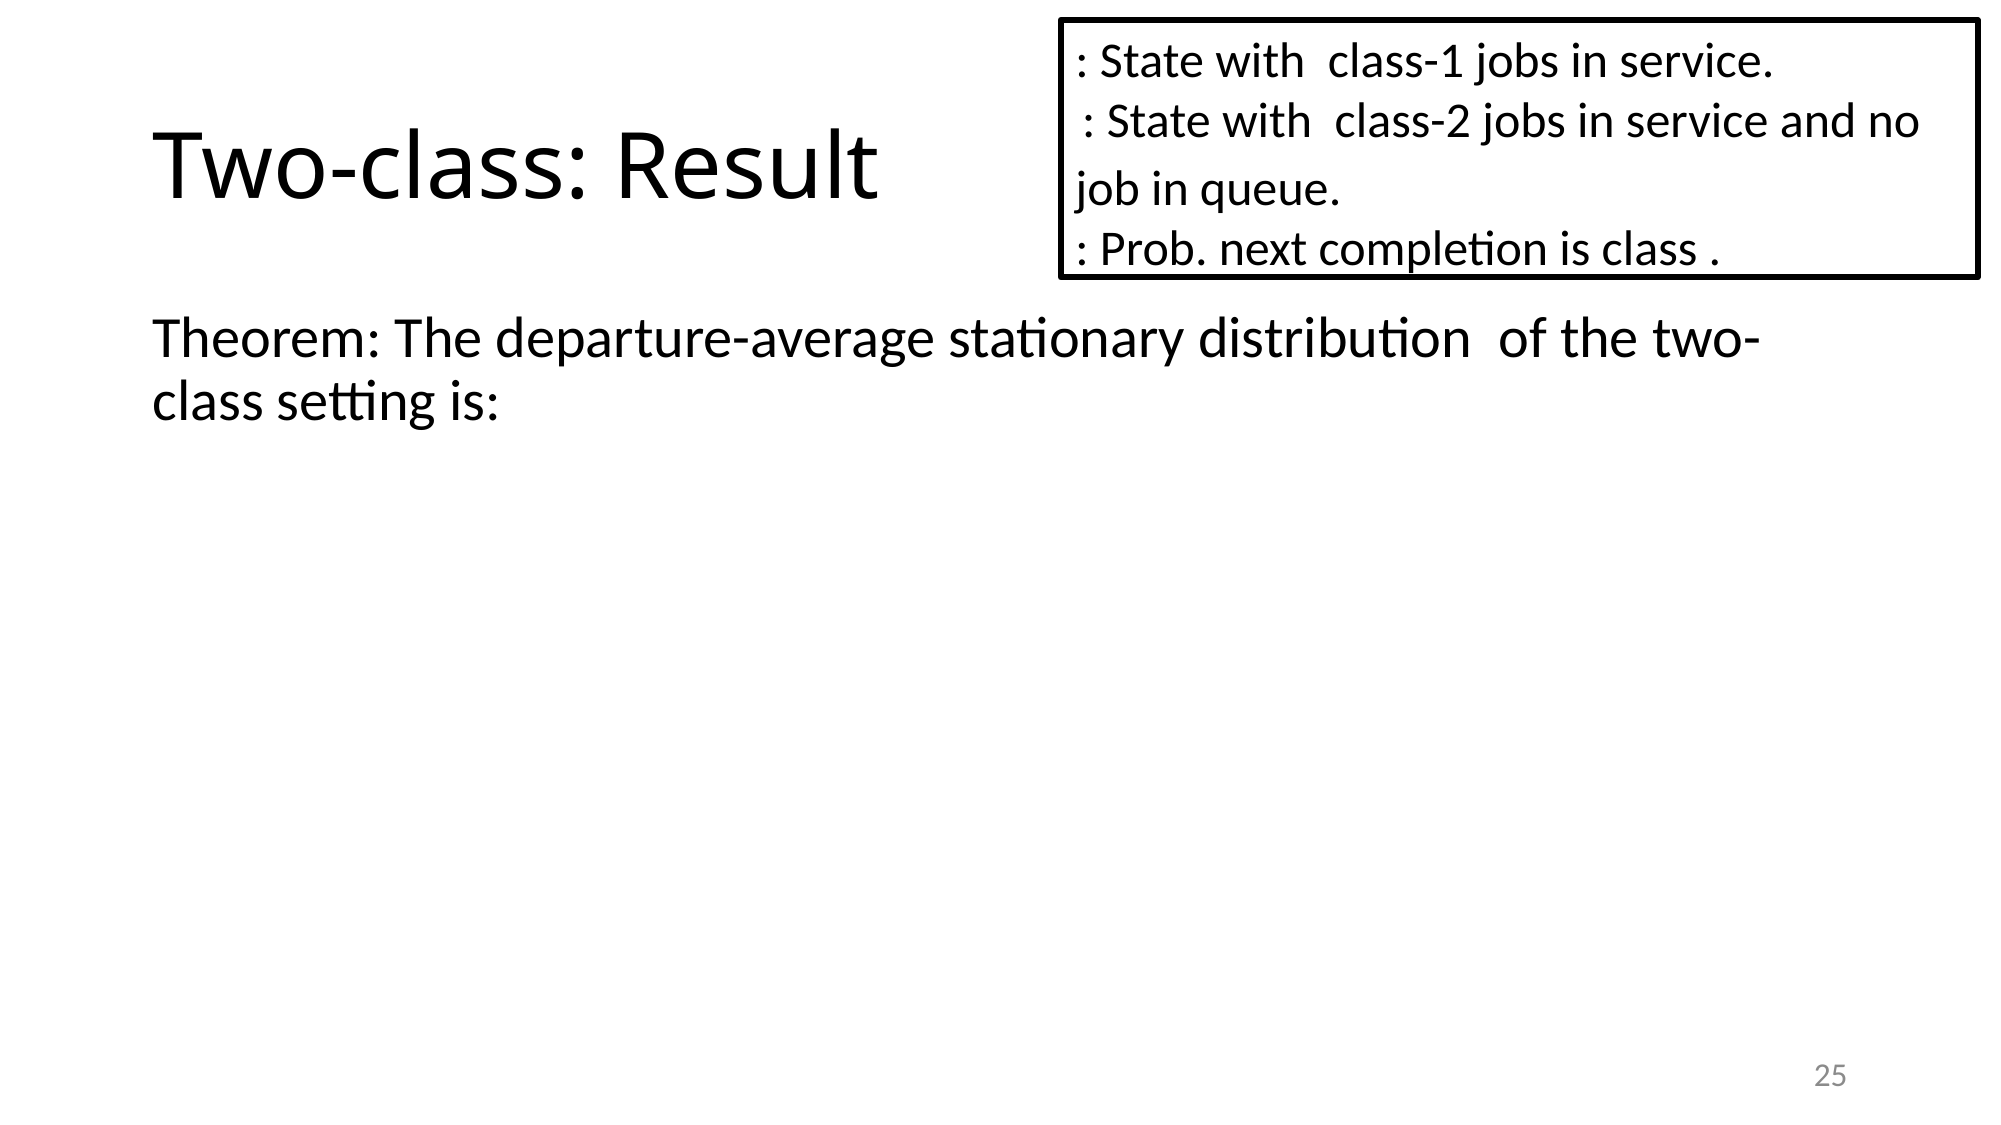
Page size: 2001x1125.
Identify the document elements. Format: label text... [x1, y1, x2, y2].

title Two-class: Result [137, 59, 1058, 278]
slide_number 25 [1412, 1042, 1863, 1103]
title Two-class: Result [1064, 59, 1863, 274]
